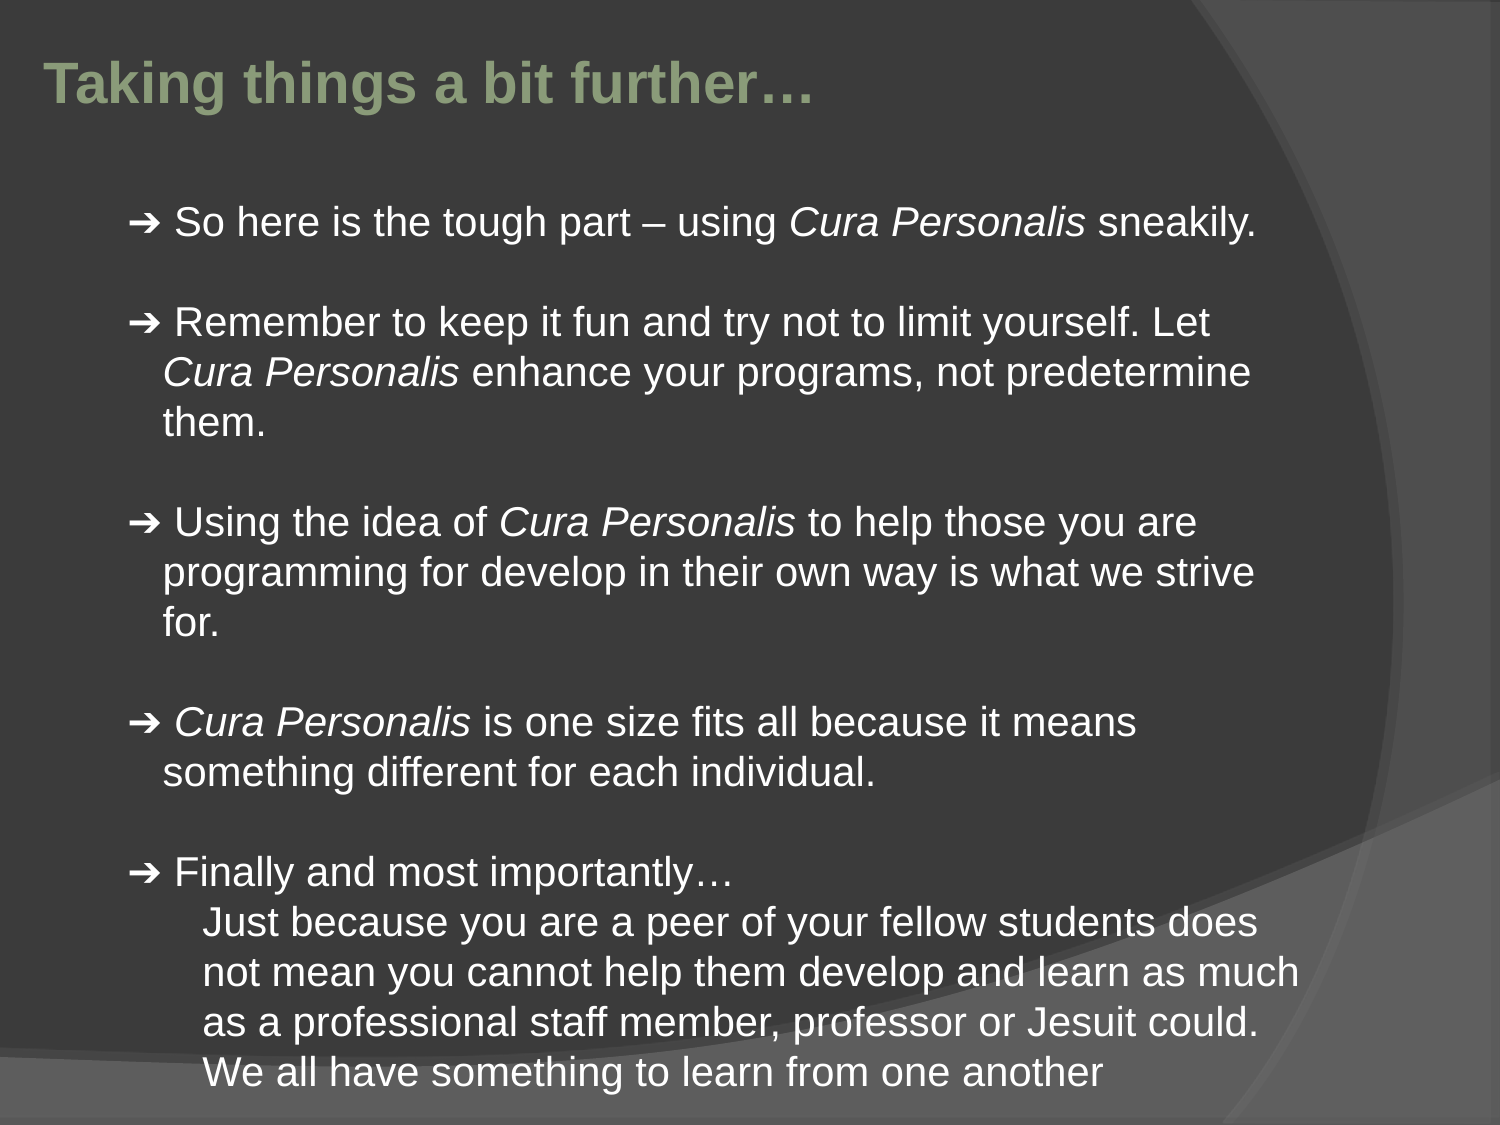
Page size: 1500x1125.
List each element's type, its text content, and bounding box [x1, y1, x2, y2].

text_box Taking things a bit further… [29, 37, 833, 123]
text_box So here is the tough part – using Cura Personalis sneakily. Remember to keep it fun and try not to limit yourself. Let Cura Personalis enhance your programs, not predetermine them. Using the idea of Cura Personalis to help those you are programming for develop in their own way is what we strive for. Cura Personalis is one size fits all because it means something different for each individual. Finally and most importantly… Just because you are a peer of your fellow students does not mean you cannot help them develop and learn as much as a professional staff member, professor or Jesuit could. We all have something to learn from one another [112, 187, 1325, 1103]
